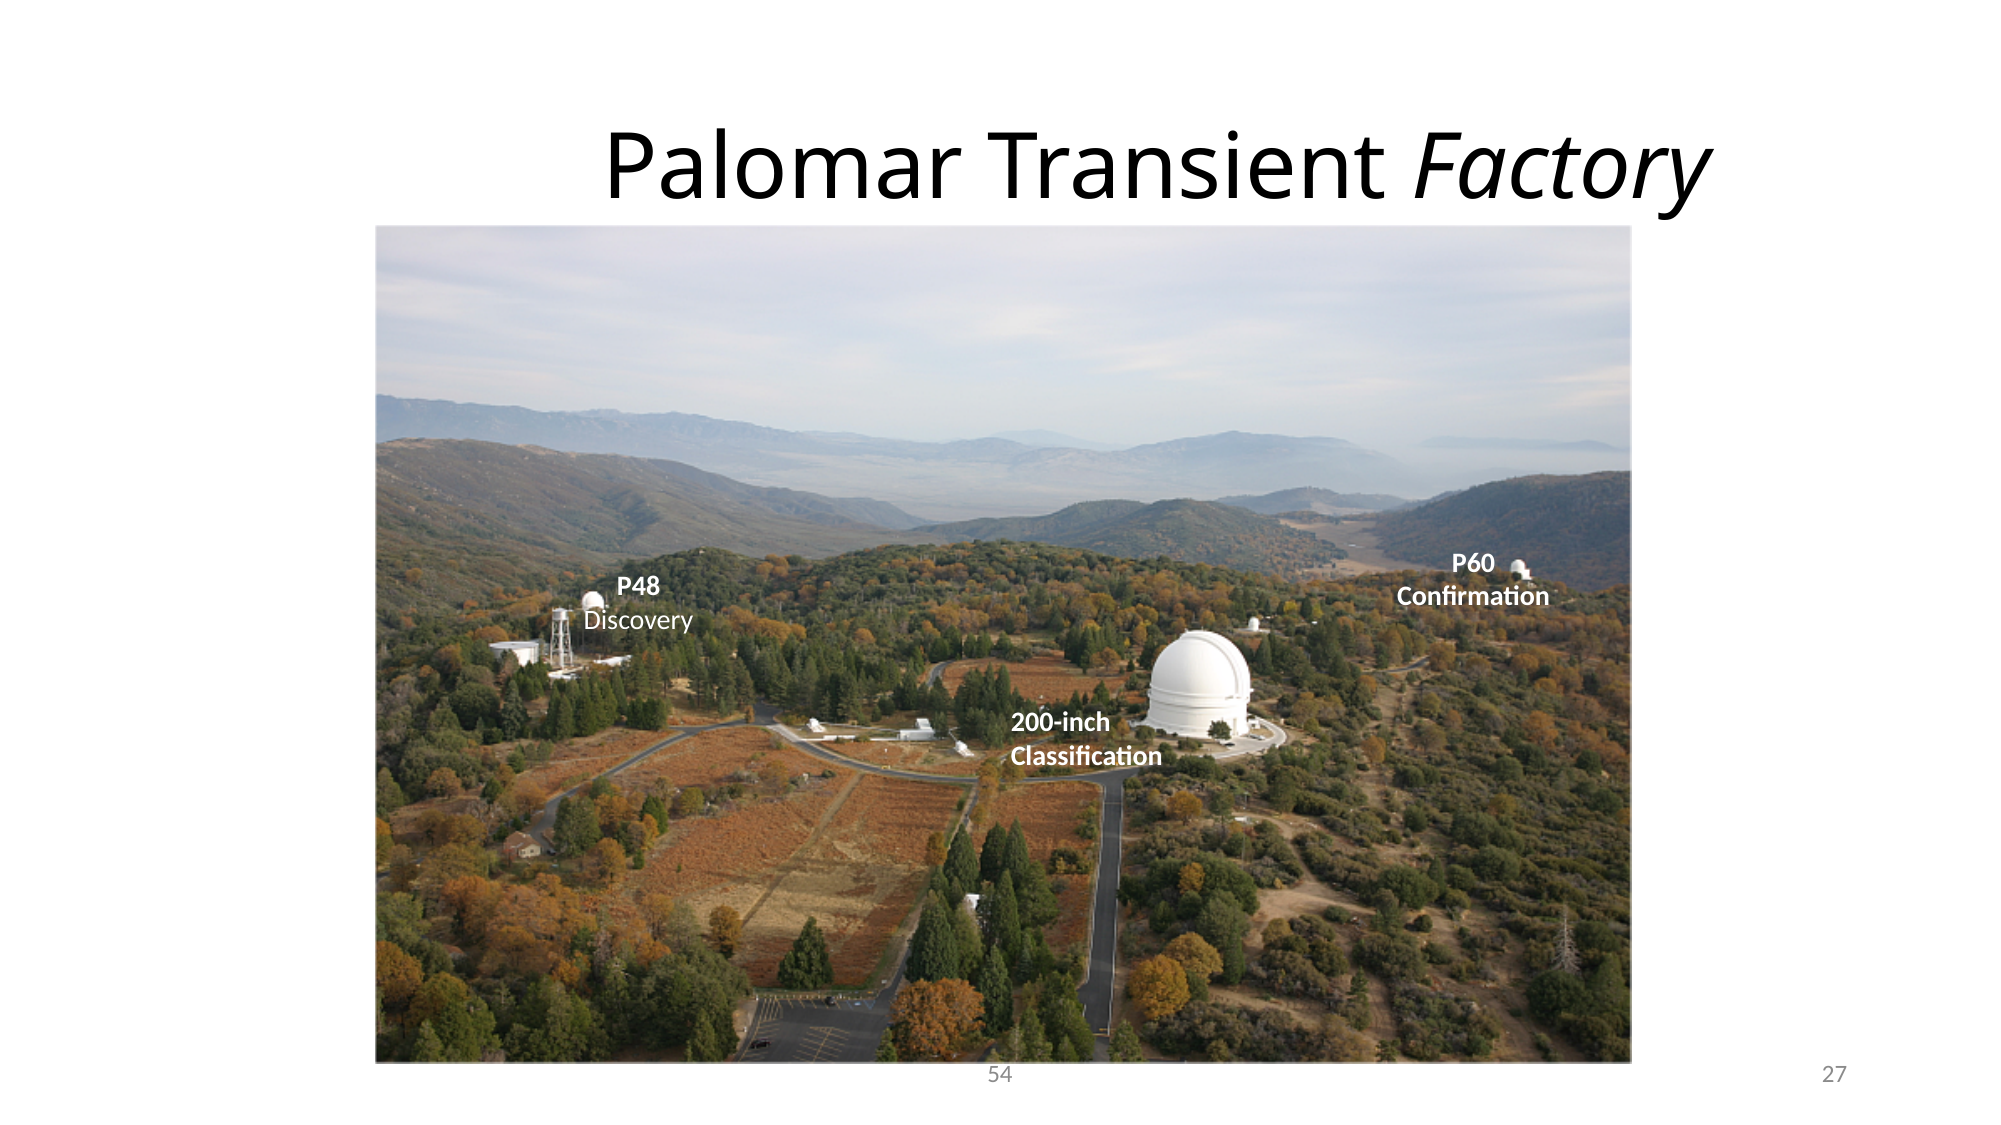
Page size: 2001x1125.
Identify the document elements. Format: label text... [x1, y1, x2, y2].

picture [374, 225, 1632, 1064]
slide_number 27 [1412, 1042, 1863, 1103]
footer 54 [662, 1064, 1338, 1103]
title Palomar Transient Factory [137, 59, 1863, 278]
